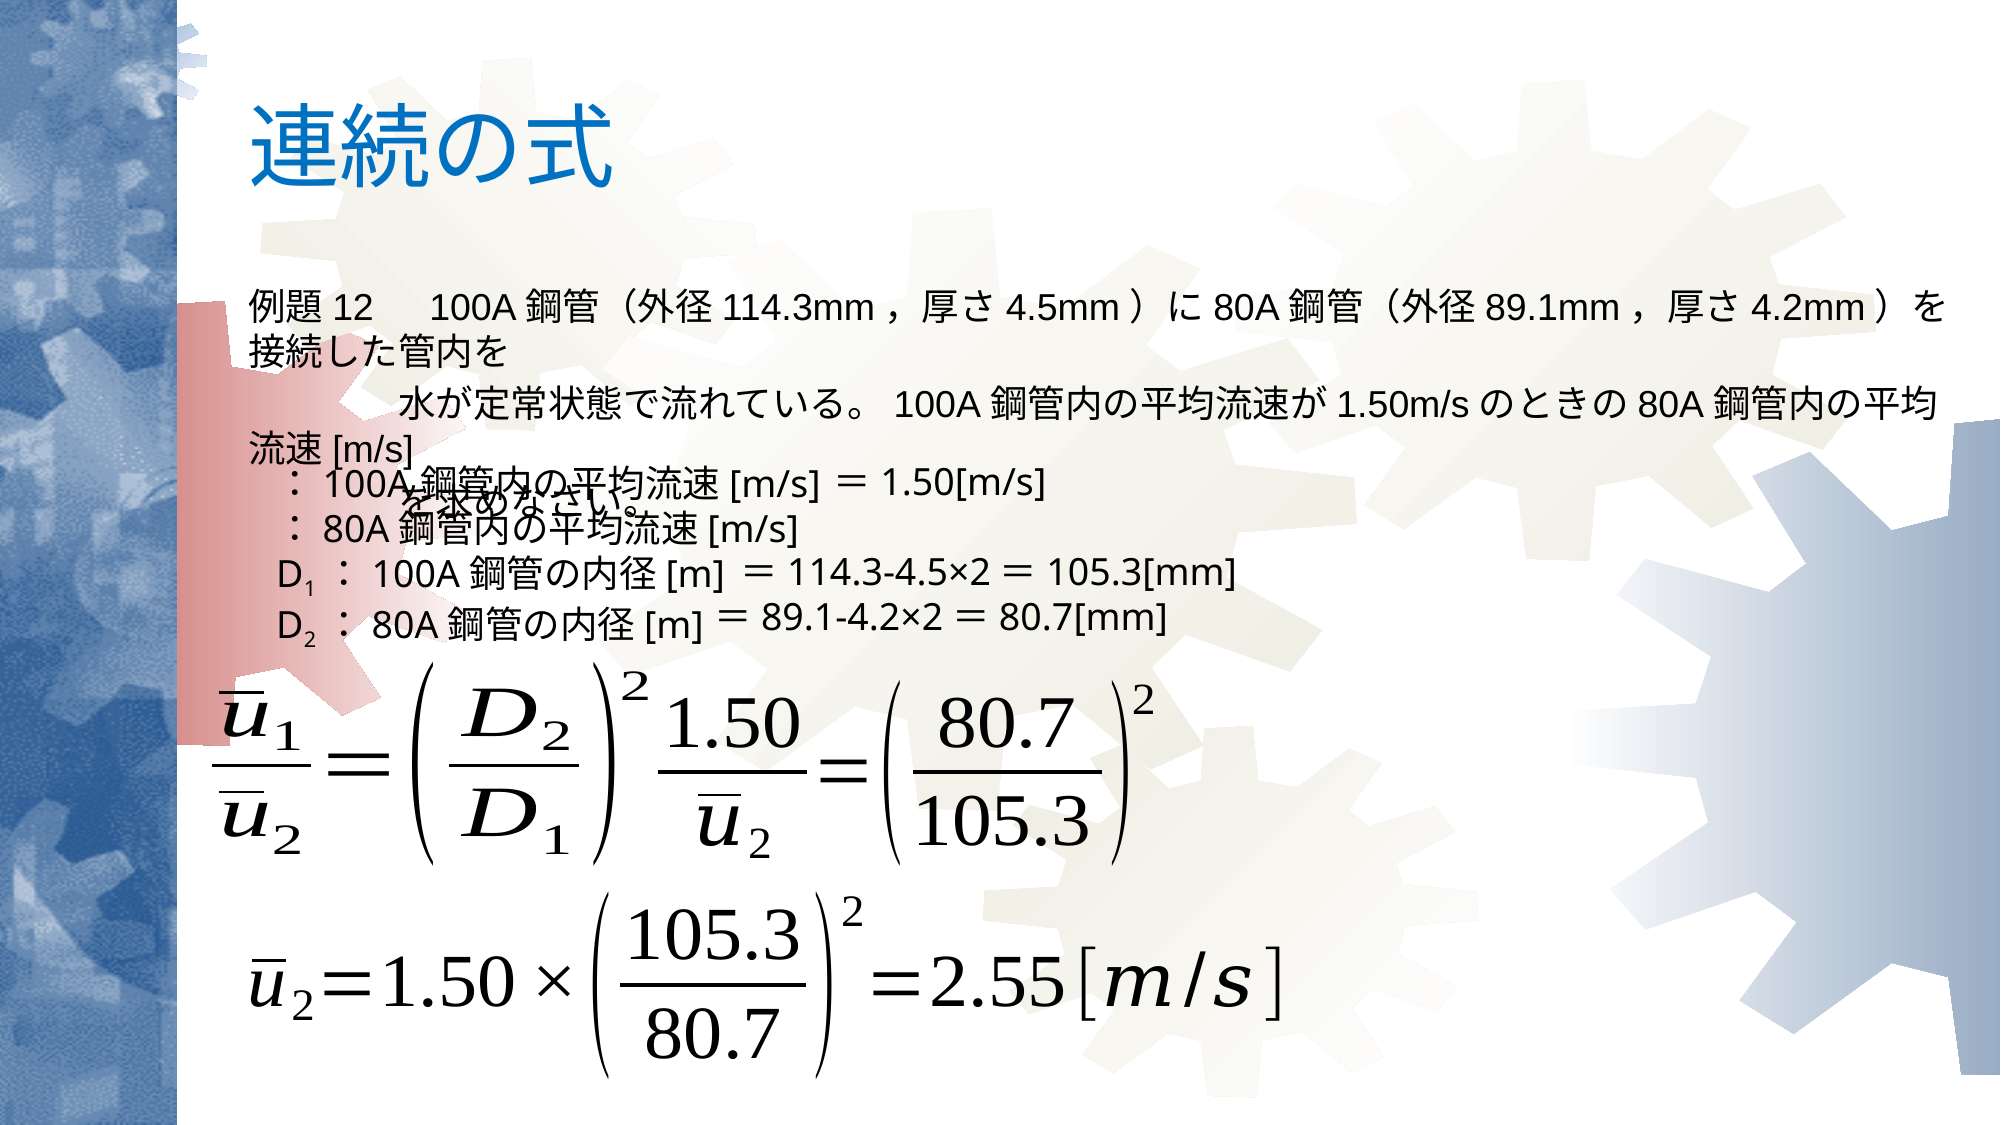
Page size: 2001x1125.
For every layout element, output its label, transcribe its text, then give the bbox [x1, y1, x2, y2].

title 連続の式 [233, 49, 1934, 238]
list 例題12 100A鋼管（外径114.3mm，厚さ4.5mm）に80A鋼管（外径89.1mm，厚さ4.2mm）を接続した管内を 水が定常状態で流れている。100A鋼管内の平均流速が1.50m/sのときの80A鋼管内の平均流速[m/s] を求めなさい。 [233, 274, 1977, 951]
text_box ＝1.50[m/s] ＝114.3-4.5×2＝105.3[mm] ＝89.1-4.2×2＝80.7[mm] [699, 450, 1252, 646]
